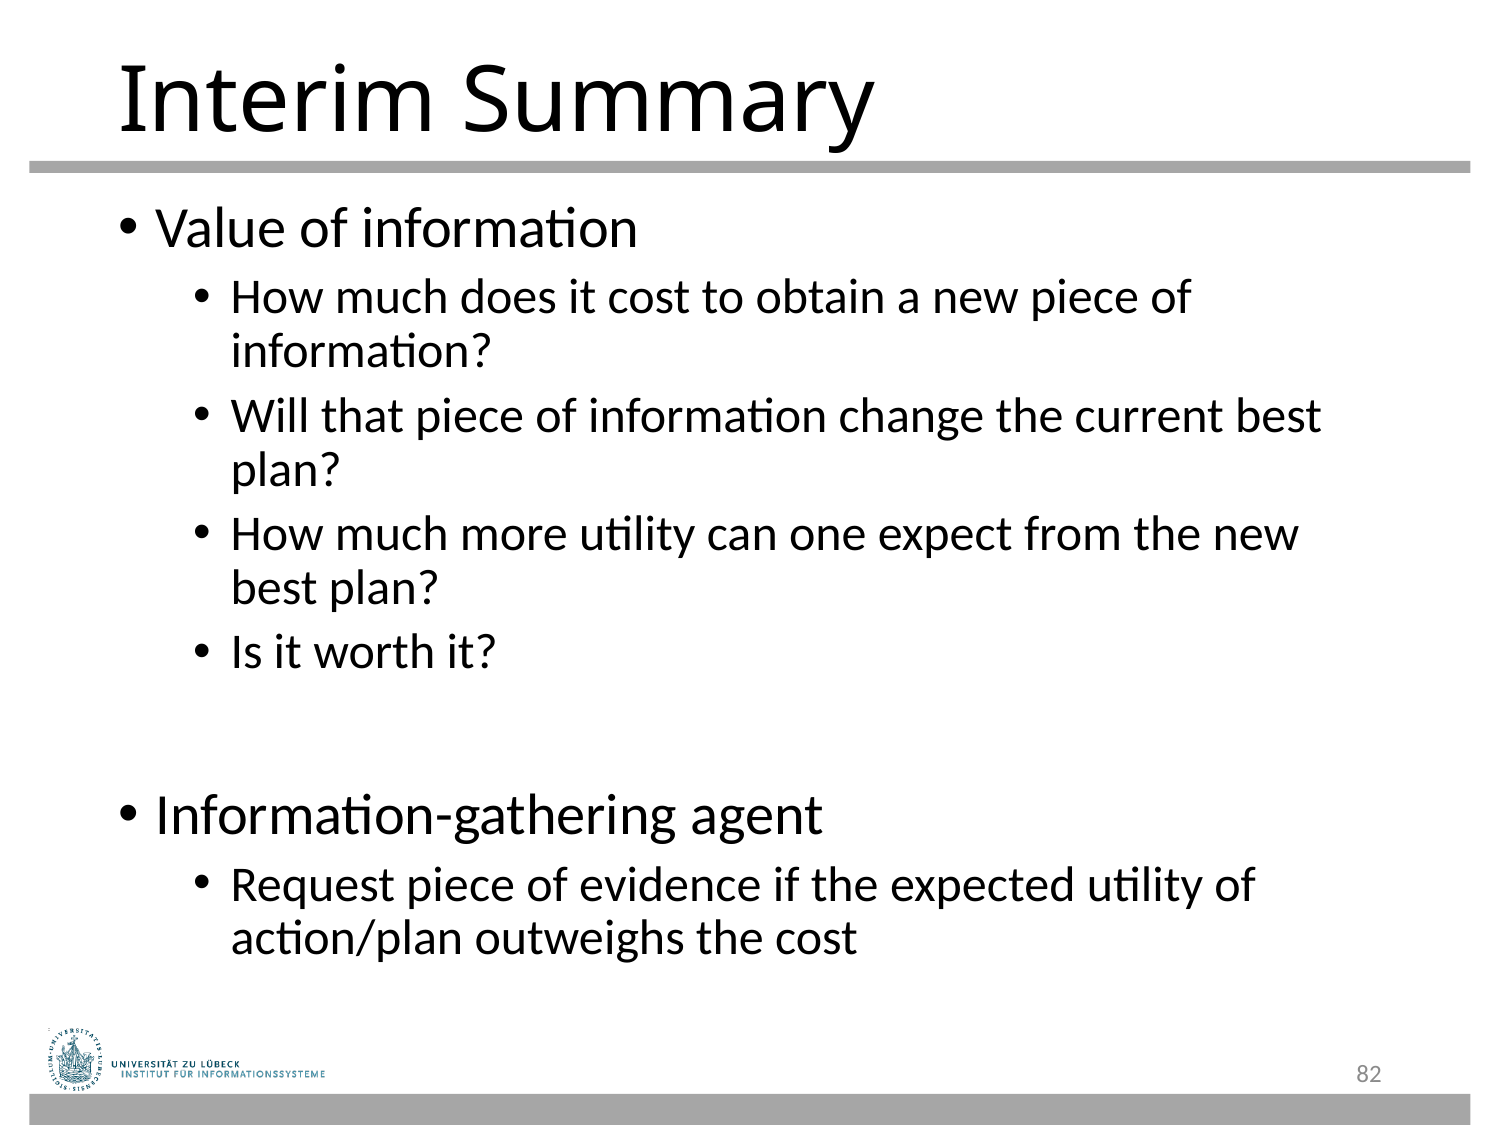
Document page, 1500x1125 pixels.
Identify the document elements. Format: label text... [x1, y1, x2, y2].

title Interim Summary [103, 42, 1397, 161]
list Value of information How much does it cost to obtain a new piece of information? Will that piece of information change the current best plan? How much more utility can one expect from the new best plan? Is it worth it? Information-gathering agent Request piece of evidence if the expected utility of action/plan outweighs the cost [103, 189, 1397, 1014]
slide_number 82 [1059, 1042, 1397, 1103]
